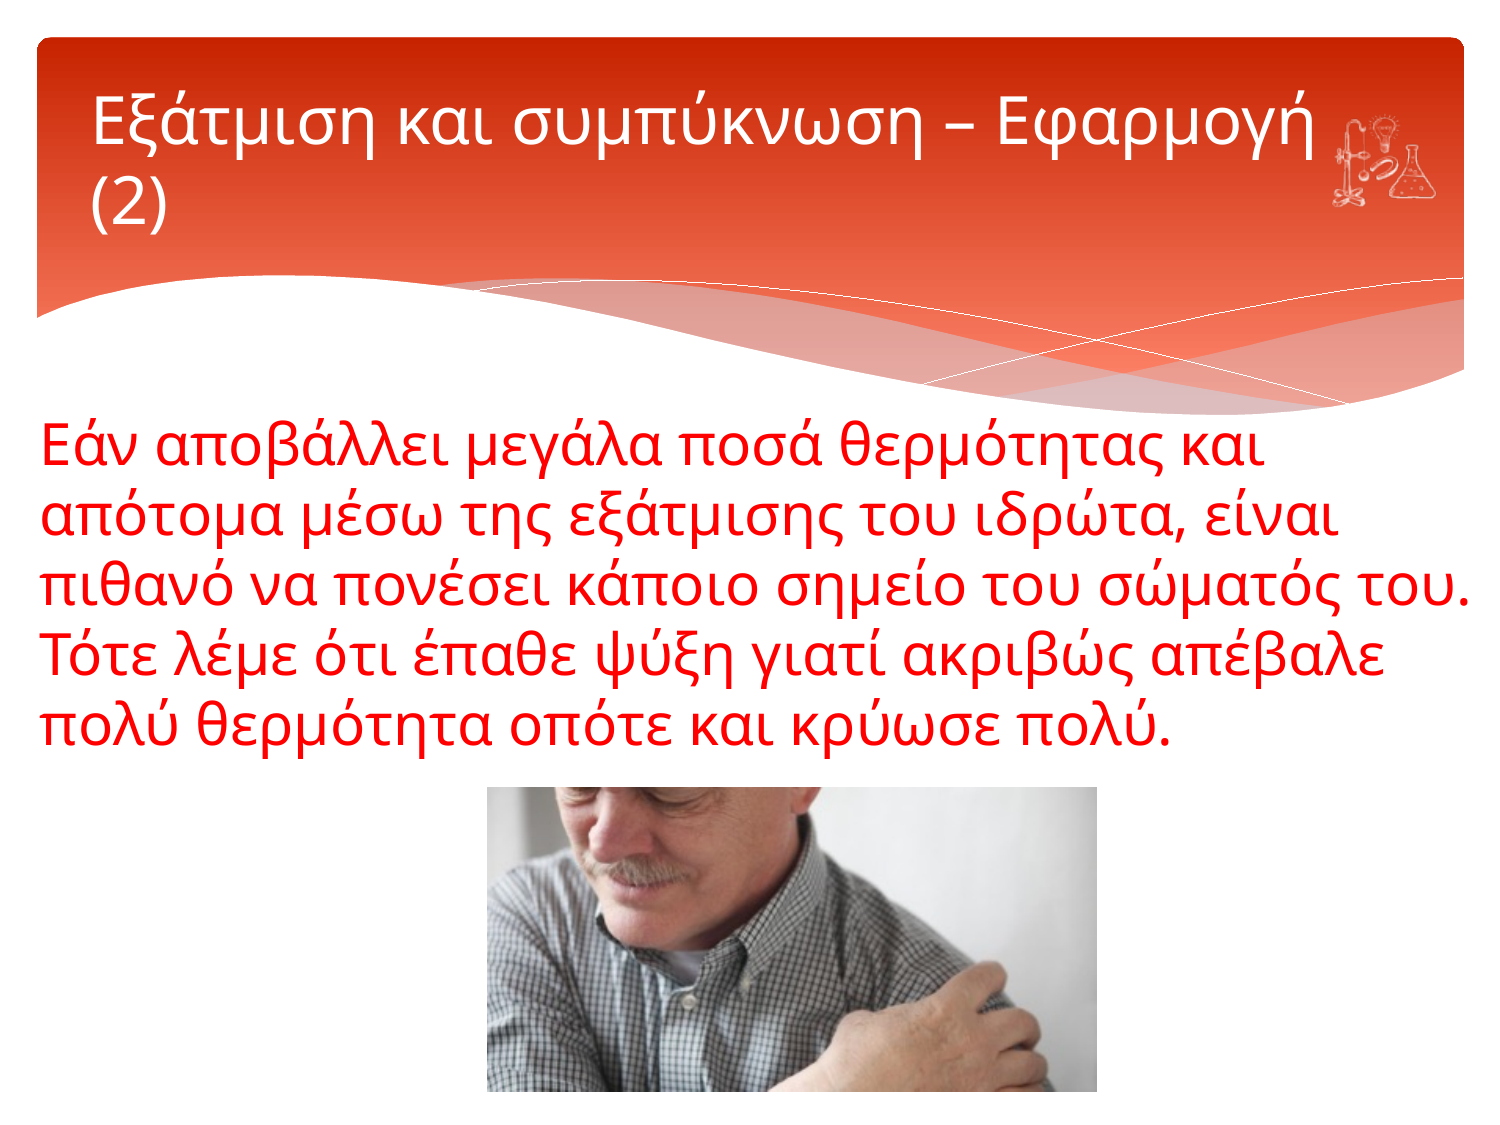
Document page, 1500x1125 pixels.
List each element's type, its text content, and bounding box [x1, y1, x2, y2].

picture [1313, 97, 1465, 238]
text_box Εάν αποβάλλει μεγάλα ποσά θερμότητας και απότομα μέσω της εξάτμισης του ιδρώτα, είναι πιθανό να πονέσει κάποιο σημείο του σώματός του. Τότε λέμε ότι έπαθε ψύξη γιατί ακριβώς απέβαλε πολύ θερμότητα οπότε και κρύωσε πολύ. [24, 399, 1500, 765]
picture [487, 787, 1097, 1092]
title Εξάτμιση και συμπύκνωση – Εφαρμογή (2) [75, 55, 1425, 261]
